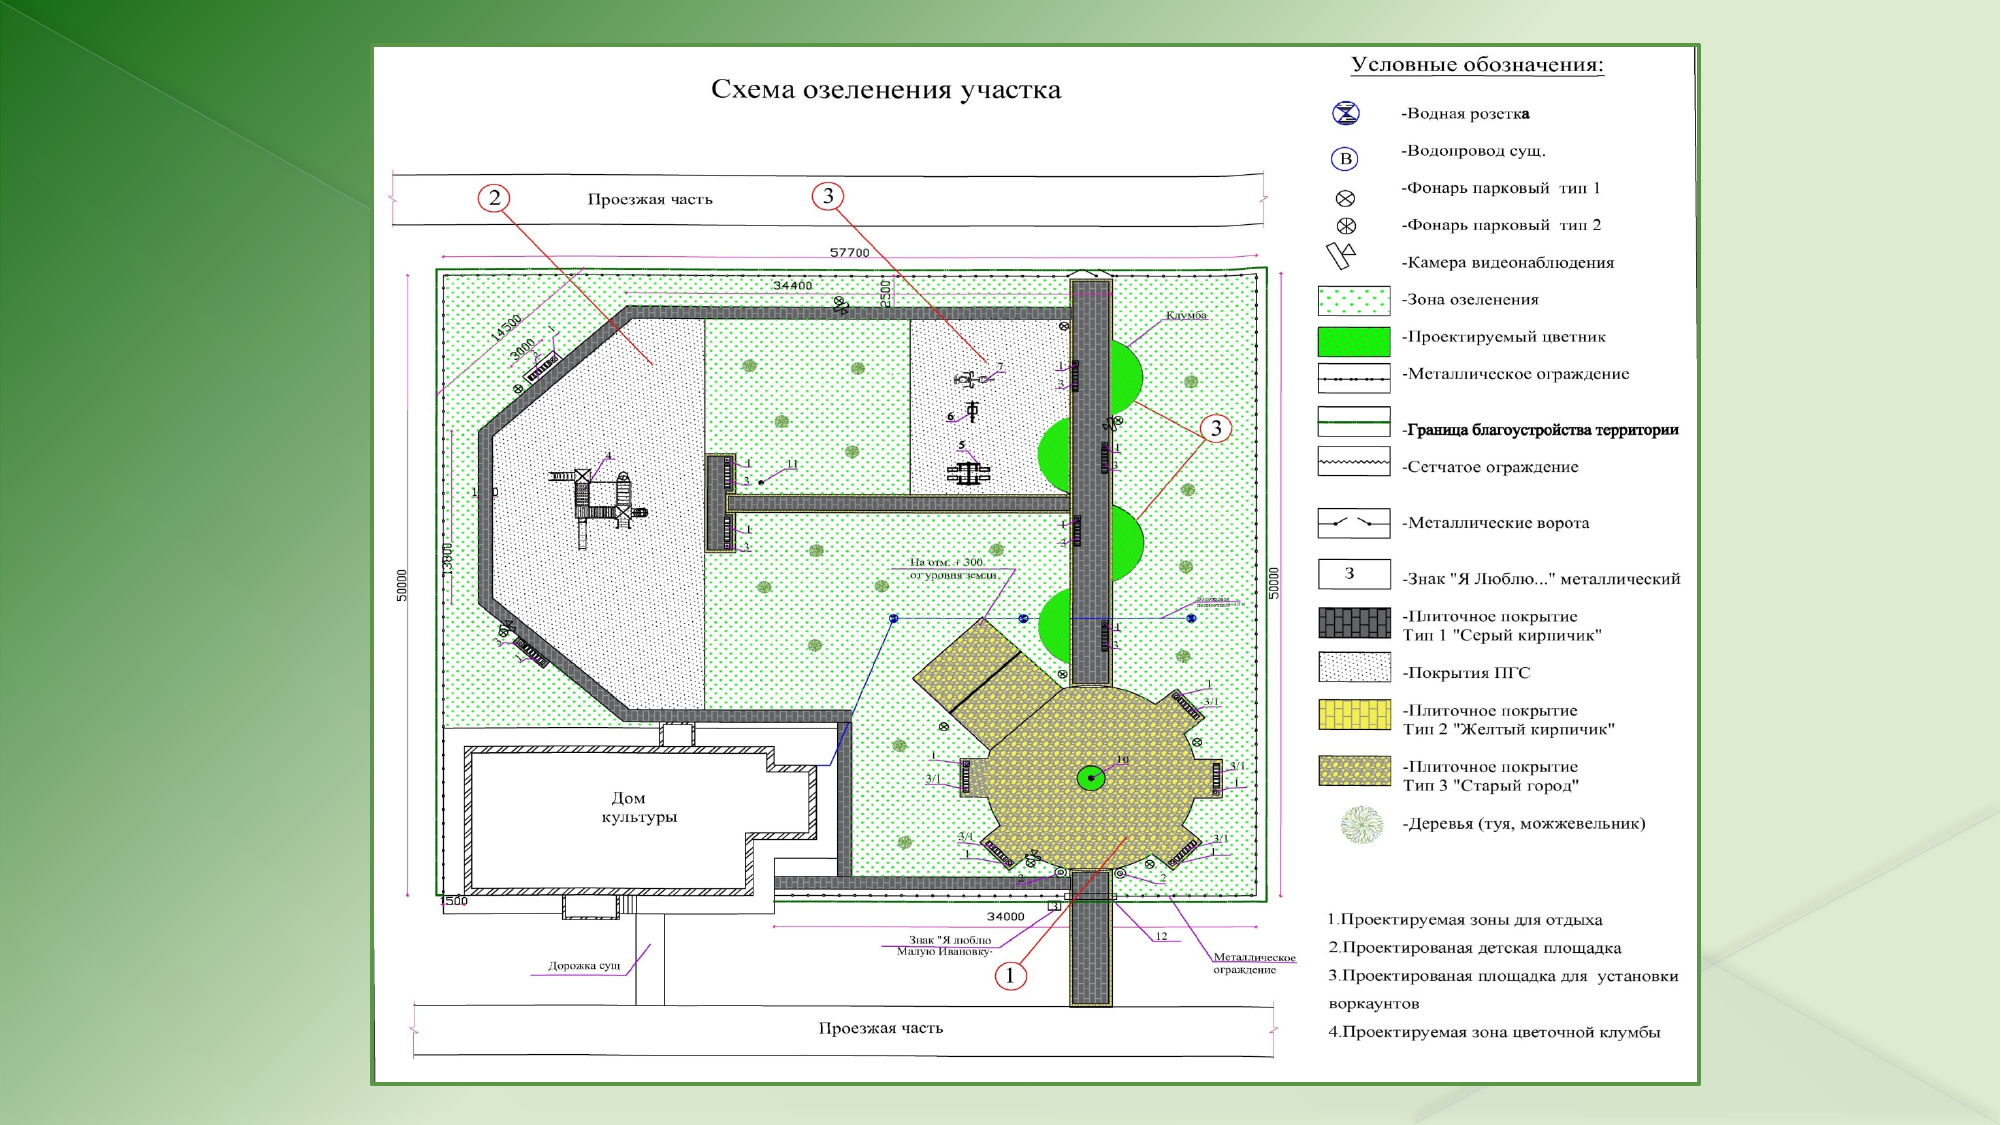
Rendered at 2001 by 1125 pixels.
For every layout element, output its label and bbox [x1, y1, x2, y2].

picture [373, 46, 1698, 1083]
